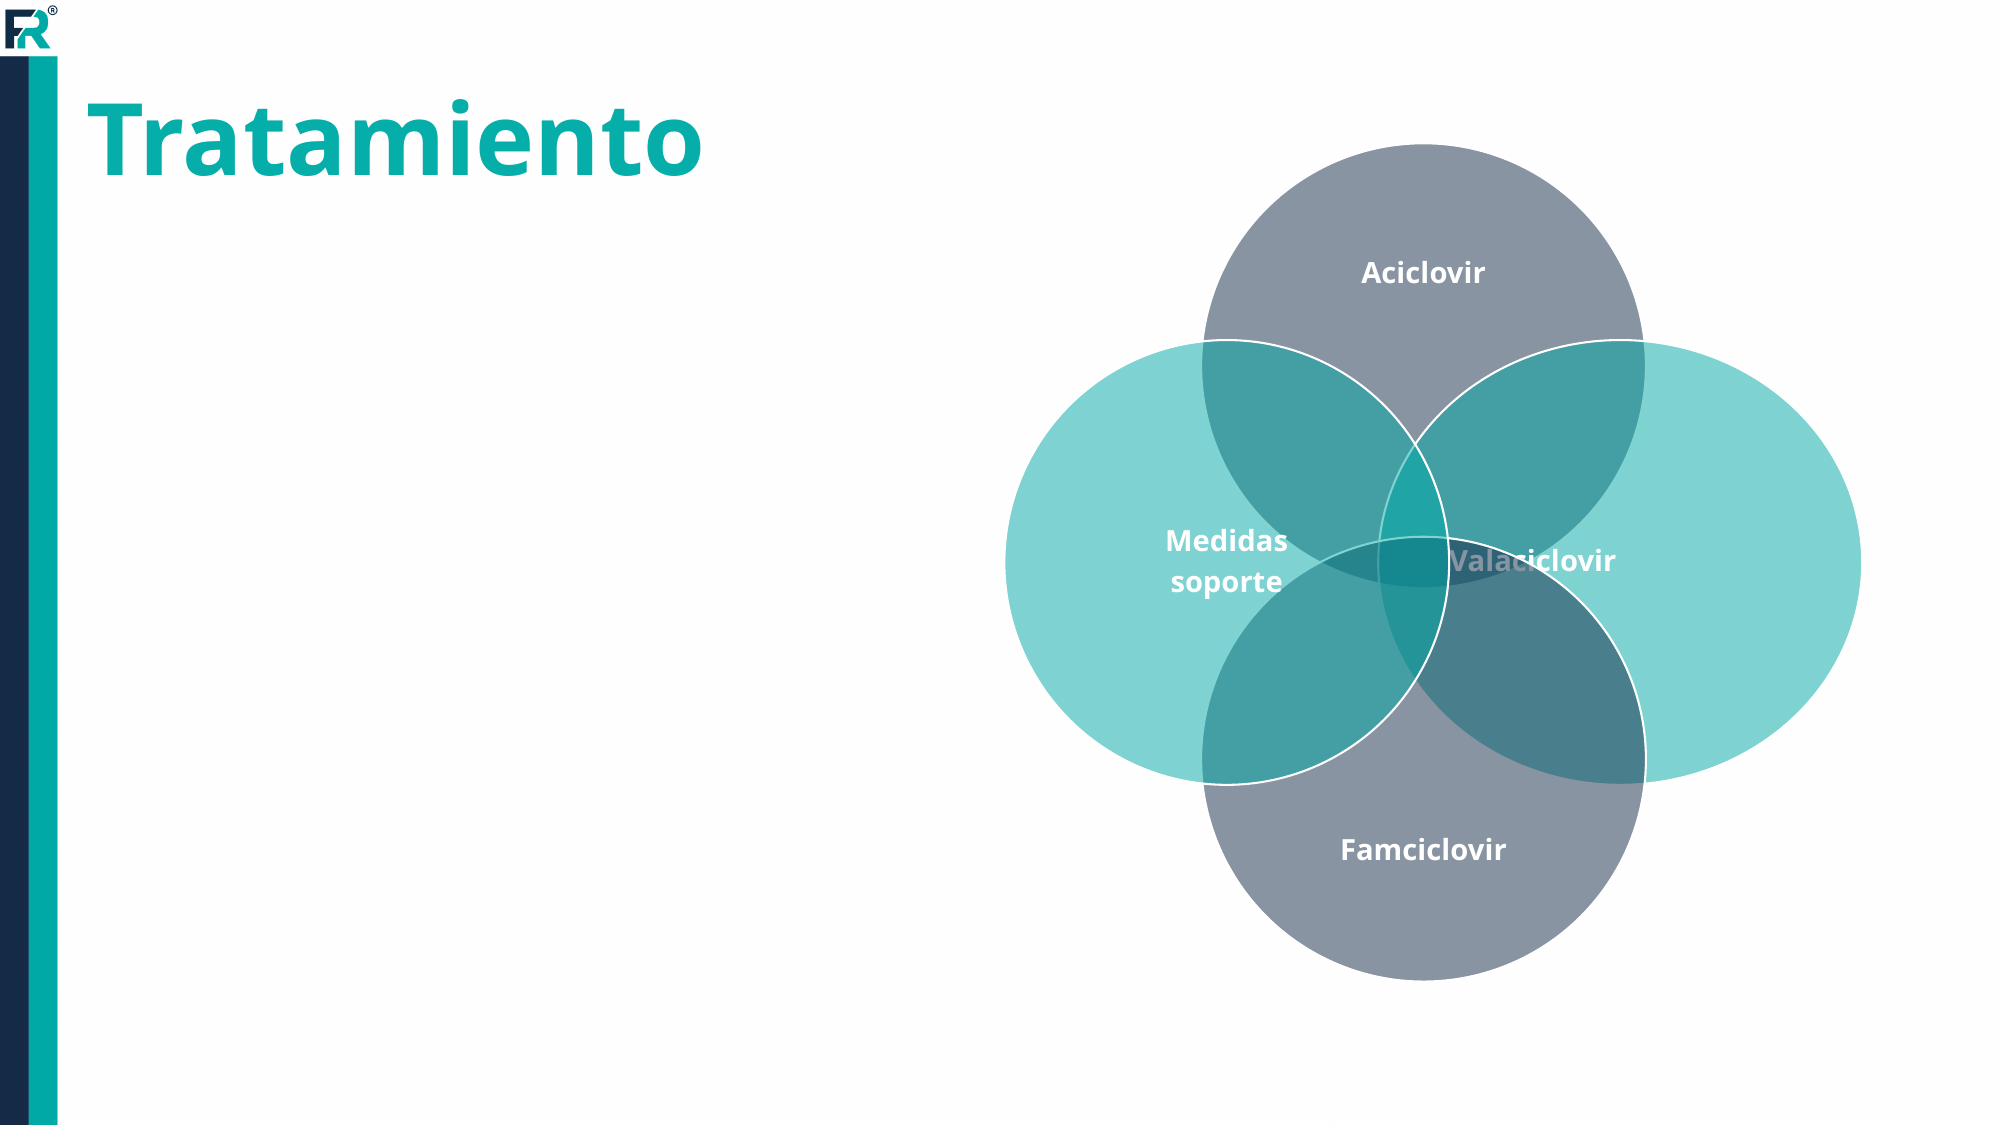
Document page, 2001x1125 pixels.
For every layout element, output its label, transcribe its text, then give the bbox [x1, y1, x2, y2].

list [566, 134, 2000, 991]
title Tratamiento [71, 0, 838, 286]
picture [0, 0, 2001, 1125]
